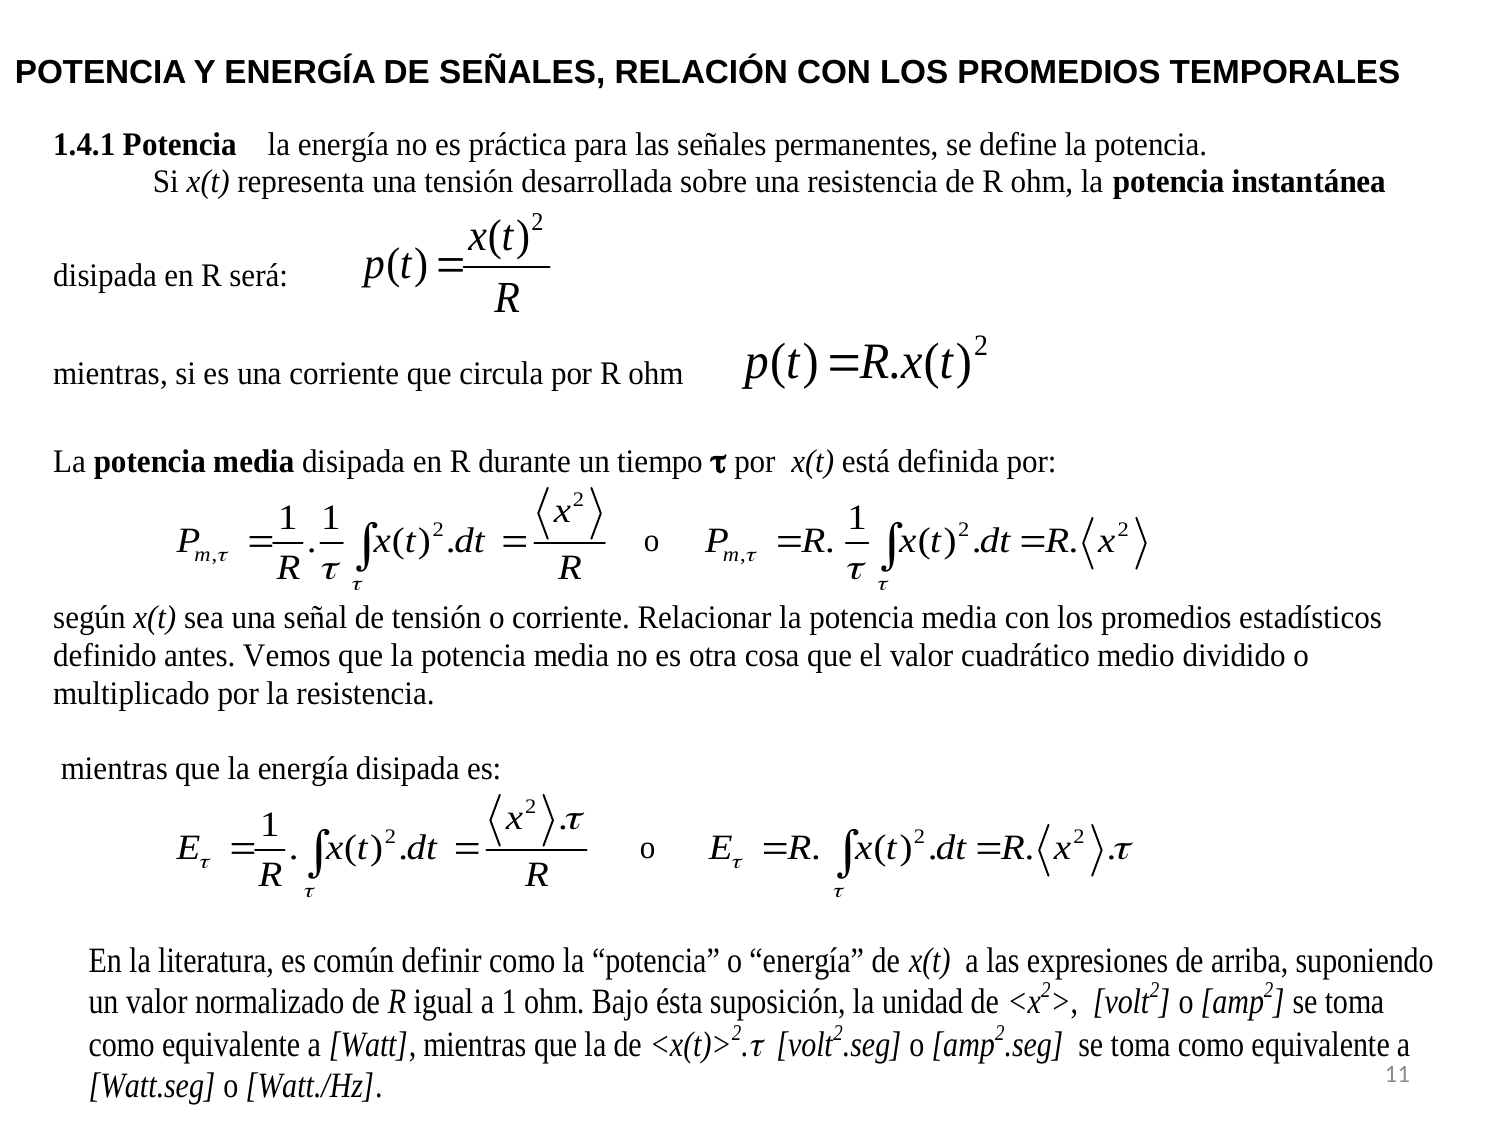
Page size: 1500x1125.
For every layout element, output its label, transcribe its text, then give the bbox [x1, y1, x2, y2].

text_box POTENCIA Y ENERGÍA DE SEÑALES, RELACIÓN CON LOS PROMEDIOS TEMPORALES [0, 42, 1500, 98]
picture [88, 940, 1436, 1107]
picture [52, 125, 1448, 906]
